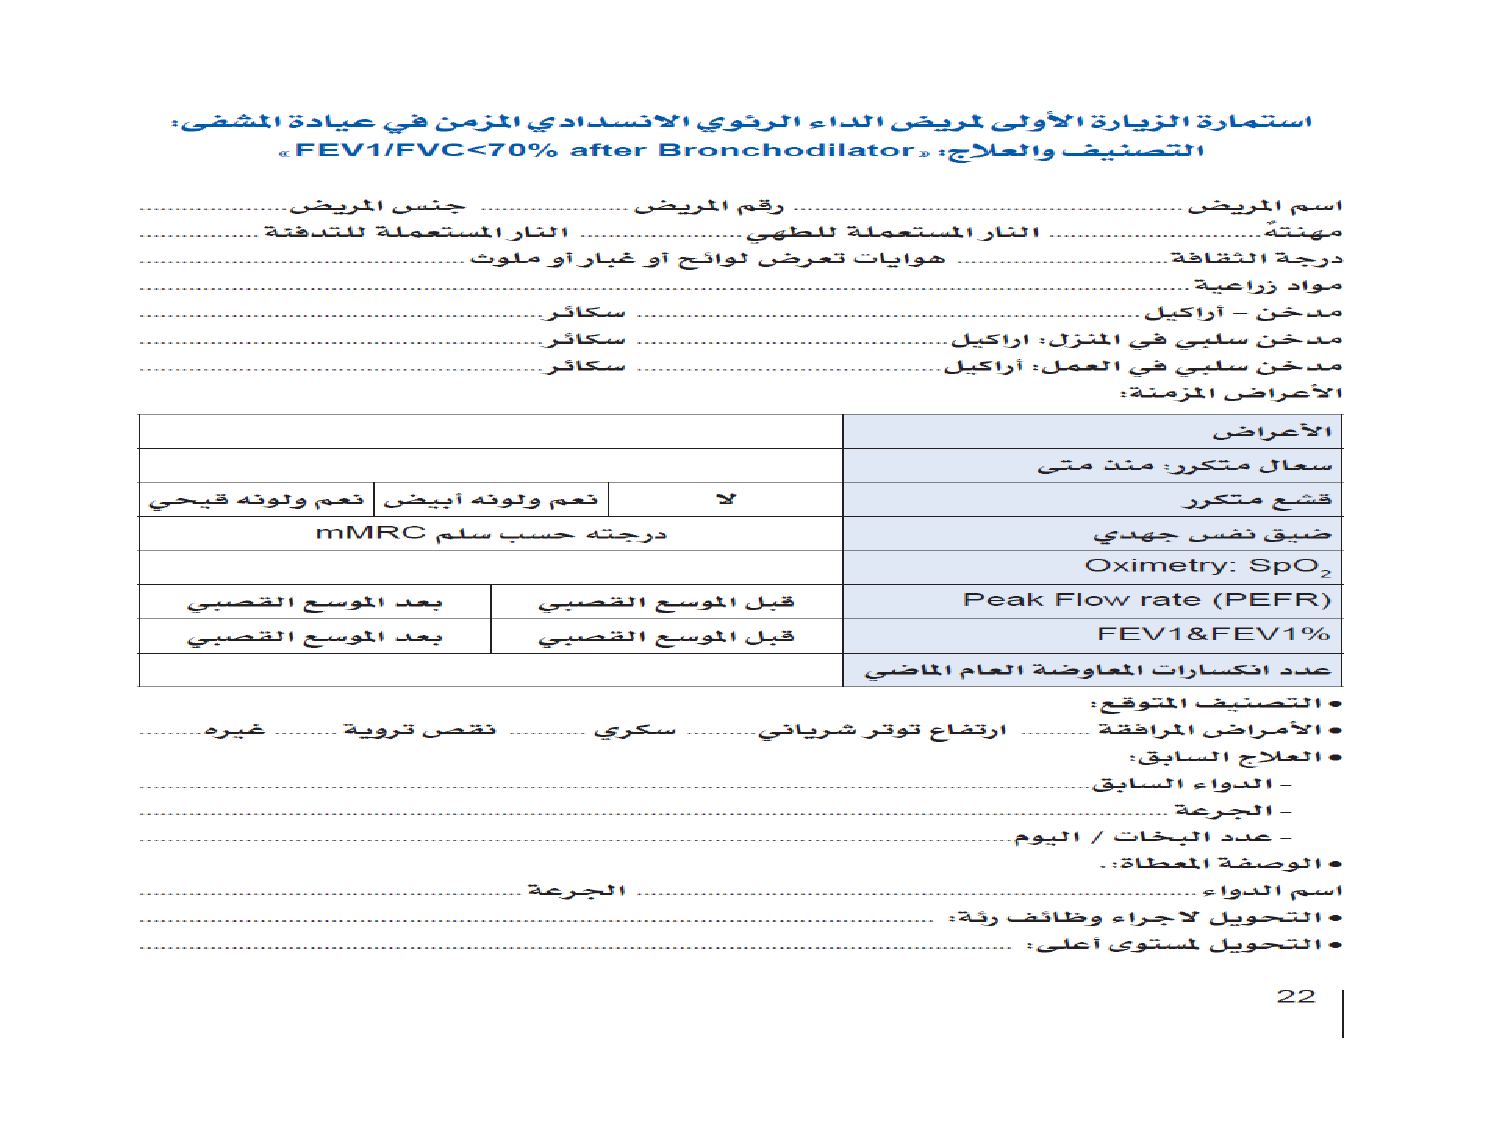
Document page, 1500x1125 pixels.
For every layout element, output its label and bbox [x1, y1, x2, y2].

picture [124, 99, 1393, 1038]
